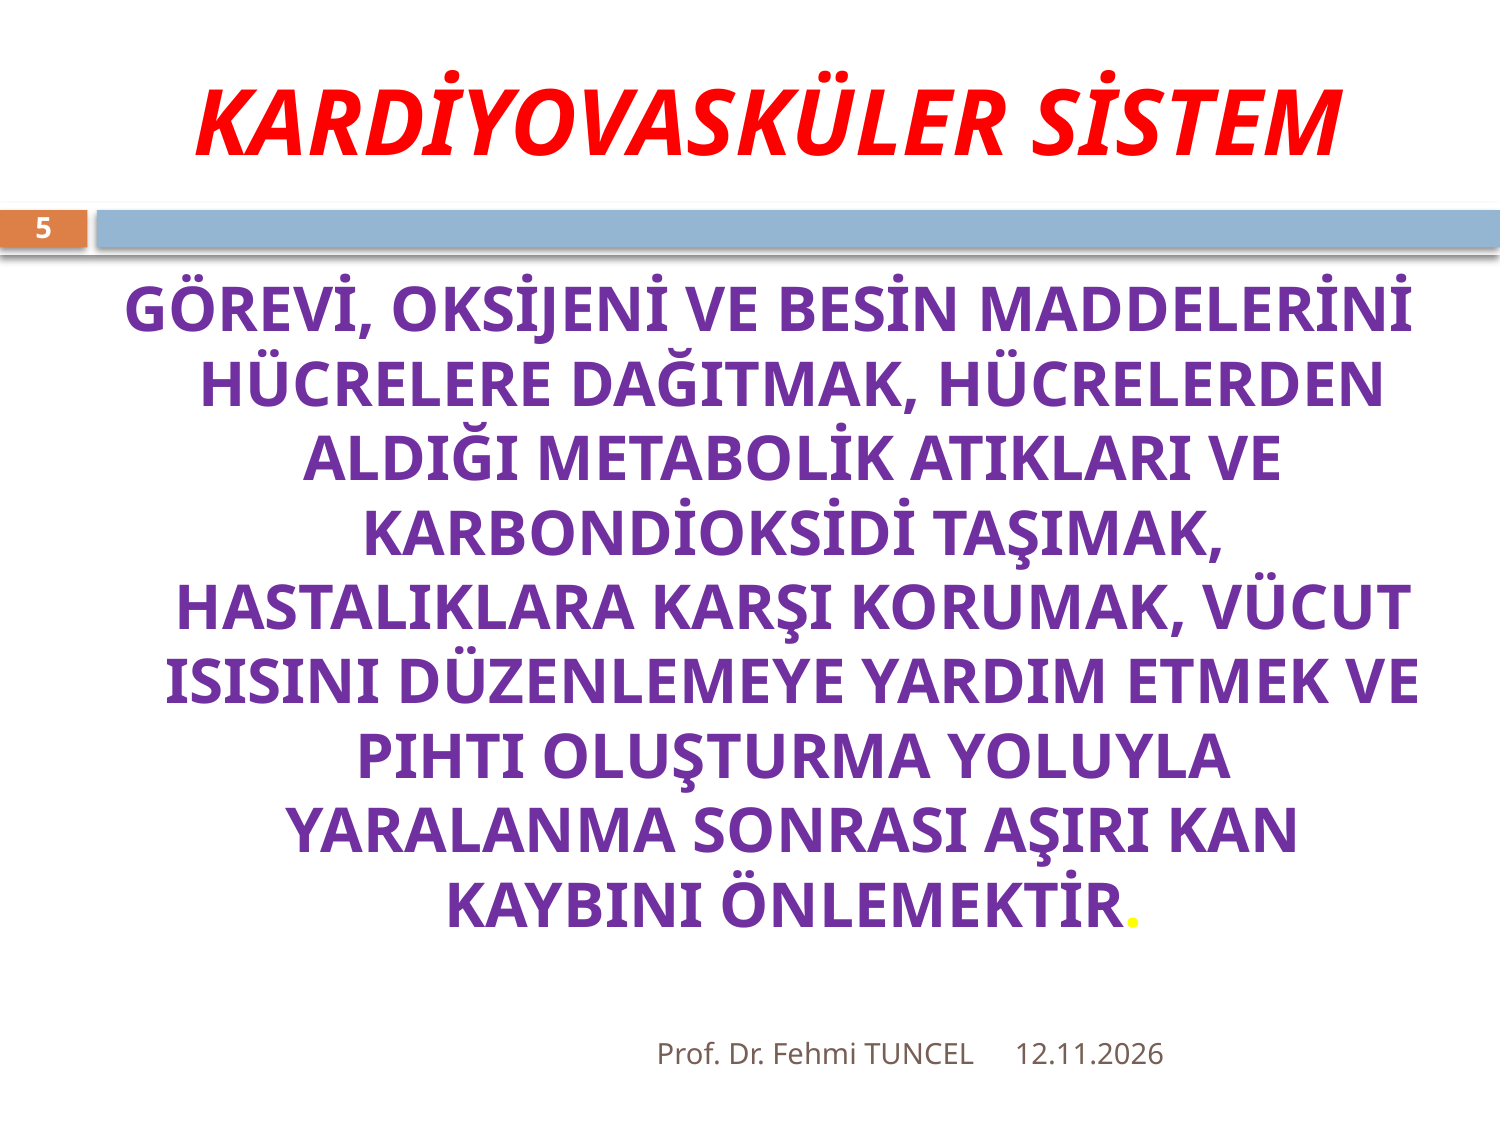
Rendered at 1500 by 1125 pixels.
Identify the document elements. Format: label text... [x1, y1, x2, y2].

footer Prof. Dr. Fehmi TUNCEL [99, 1024, 990, 1085]
list GÖREVİ, OKSİJENİ VE BESİN MADDELERİNİ HÜCRELERE DAĞITMAK, HÜCRELERDEN ALDIĞI METABOLİK ATIKLARI VE KARBONDİOKSİDİ TAŞIMAK, HASTALIKLARA KARŞI KORUMAK, VÜCUT ISISINI DÜZENLEMEYE YARDIM ETMEK VE PIHTI OLUŞTURMA YOLUYLA YARALANMA SONRASI AŞIRI KAN KAYBINI ÖNLEMEKTİR. [100, 262, 1438, 1000]
title KARDİYOVASKÜLER SİSTEM [100, 37, 1438, 200]
slide_number 5 [0, 208, 88, 249]
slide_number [999, 1025, 1438, 1085]
